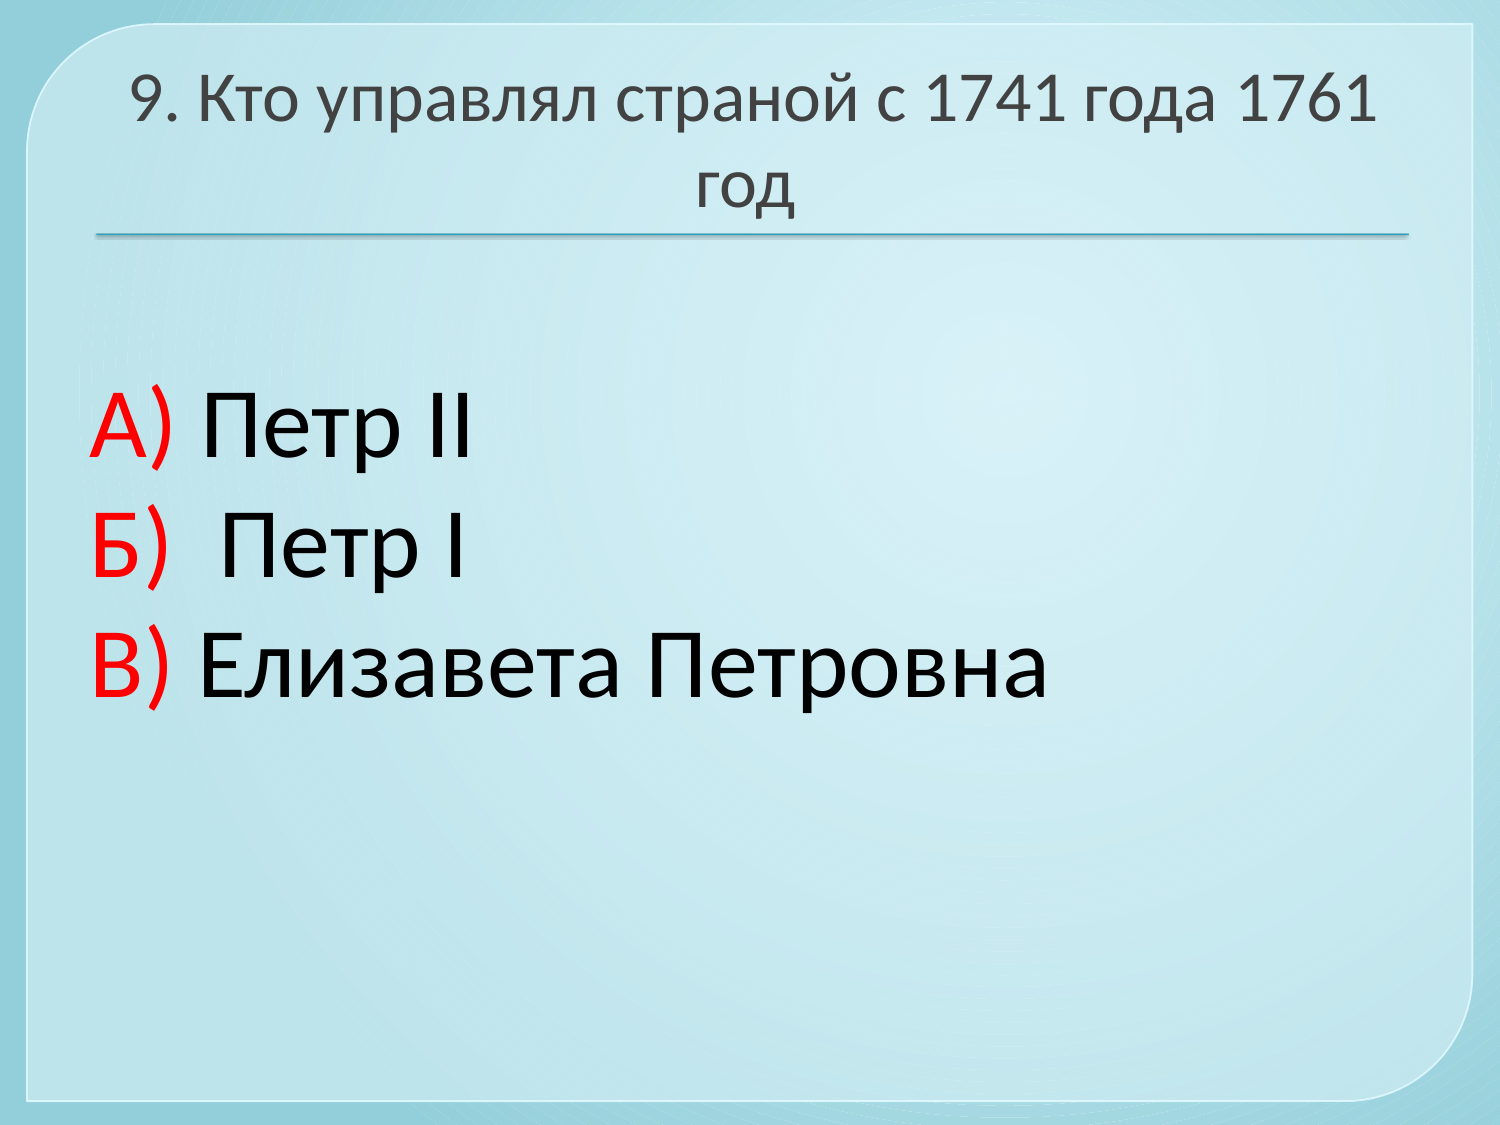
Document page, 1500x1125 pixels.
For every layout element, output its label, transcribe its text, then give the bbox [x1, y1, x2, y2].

title 9. Кто управлял страной с 1741 года 1761 год [75, 41, 1425, 230]
list А) Петр II Б) Петр I В) Елизавета Петровна [75, 270, 1425, 1013]
